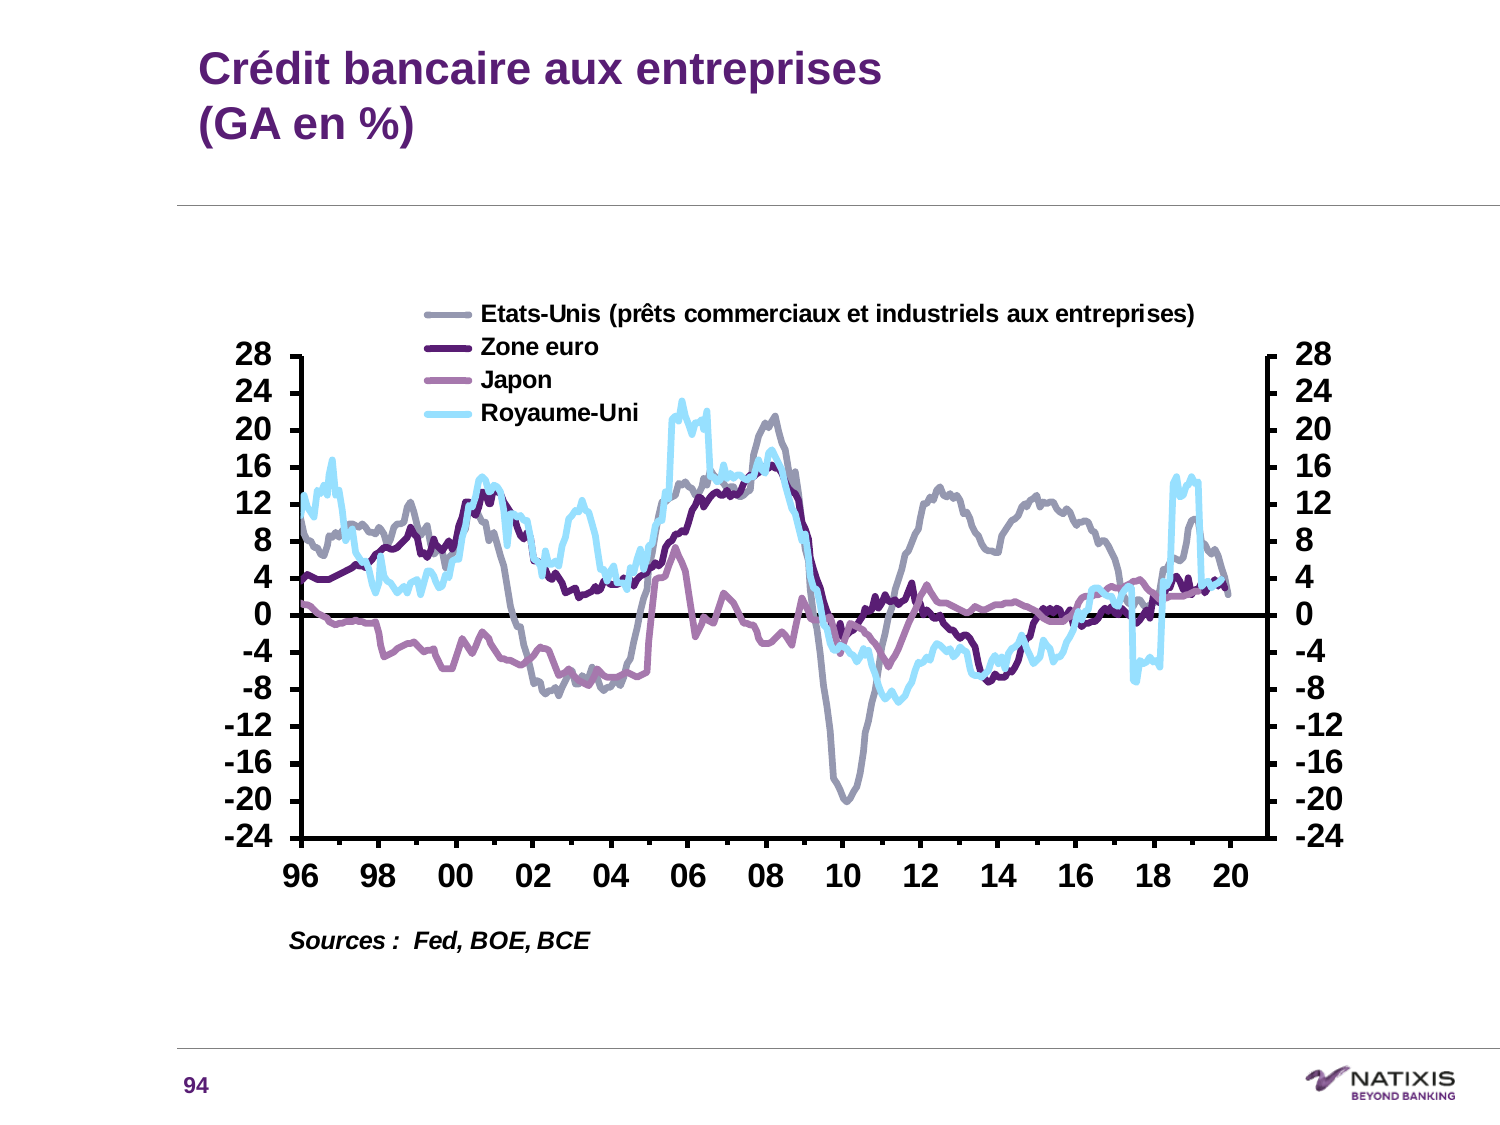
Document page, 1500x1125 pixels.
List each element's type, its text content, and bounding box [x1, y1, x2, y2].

title Crédit bancaire aux entreprises (GA en %) [183, 30, 1459, 206]
picture [1303, 1060, 1455, 1100]
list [212, 289, 1350, 968]
